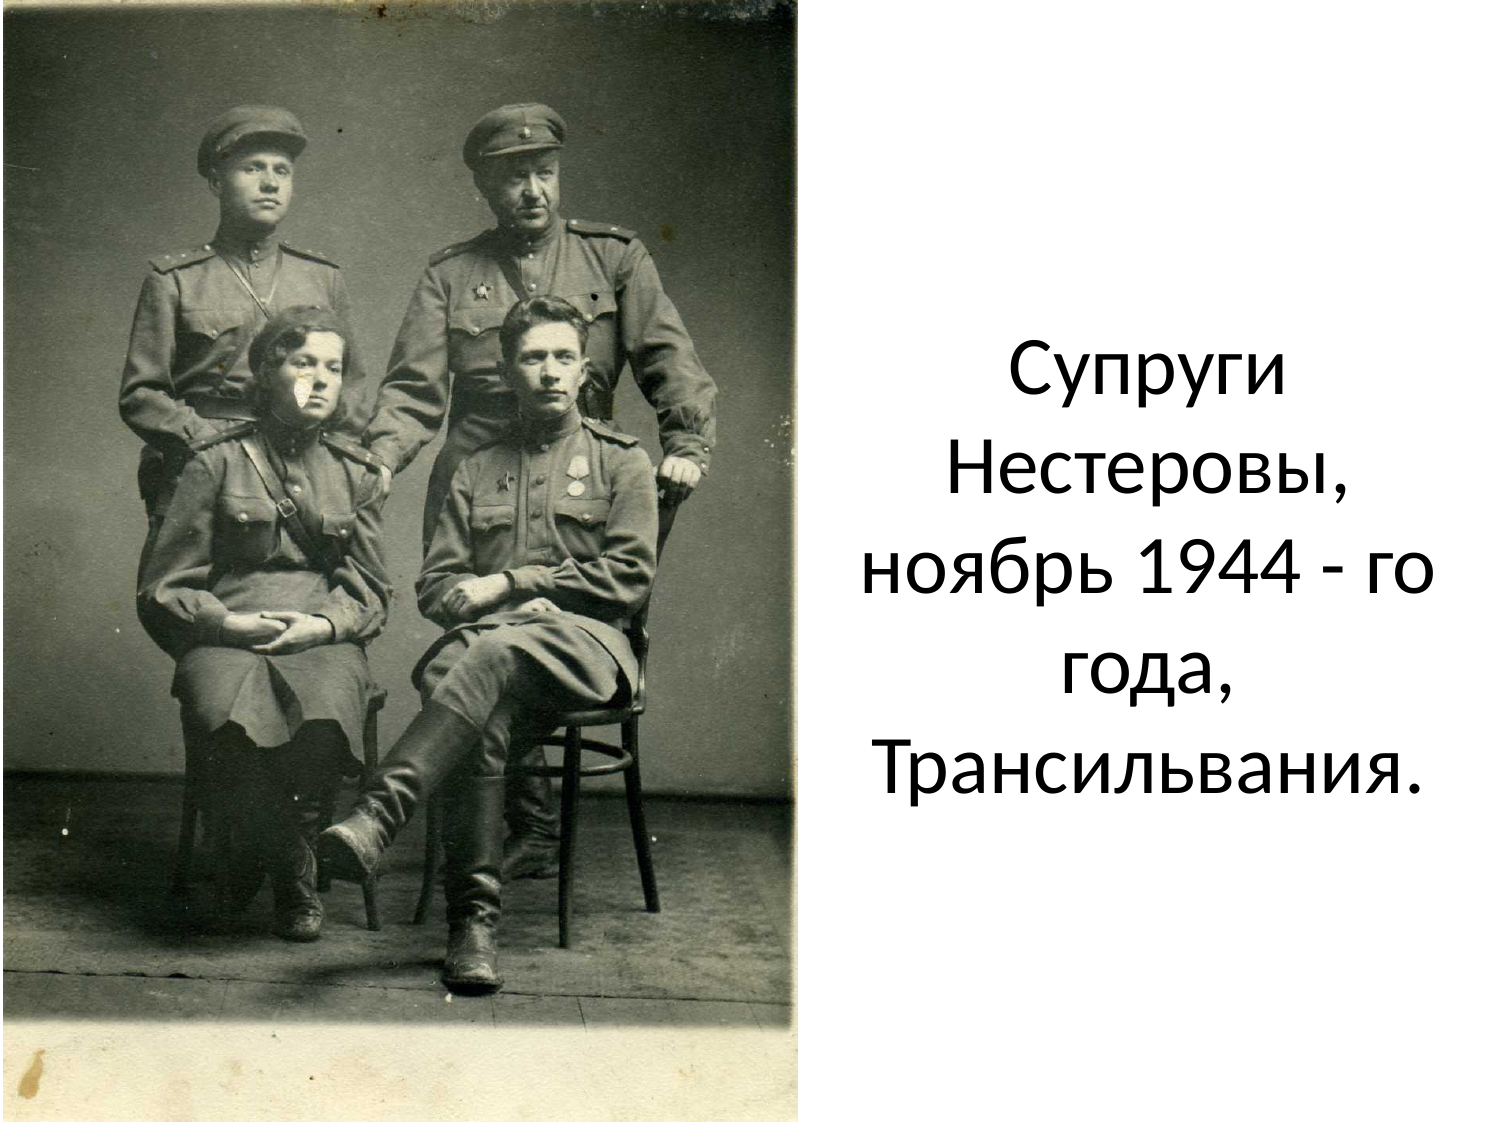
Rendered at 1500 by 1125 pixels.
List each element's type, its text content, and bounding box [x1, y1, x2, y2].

picture [2, 0, 798, 1122]
title Супруги Нестеровы, ноябрь 1944 - го года, Трансильвания. [801, 0, 1500, 1122]
